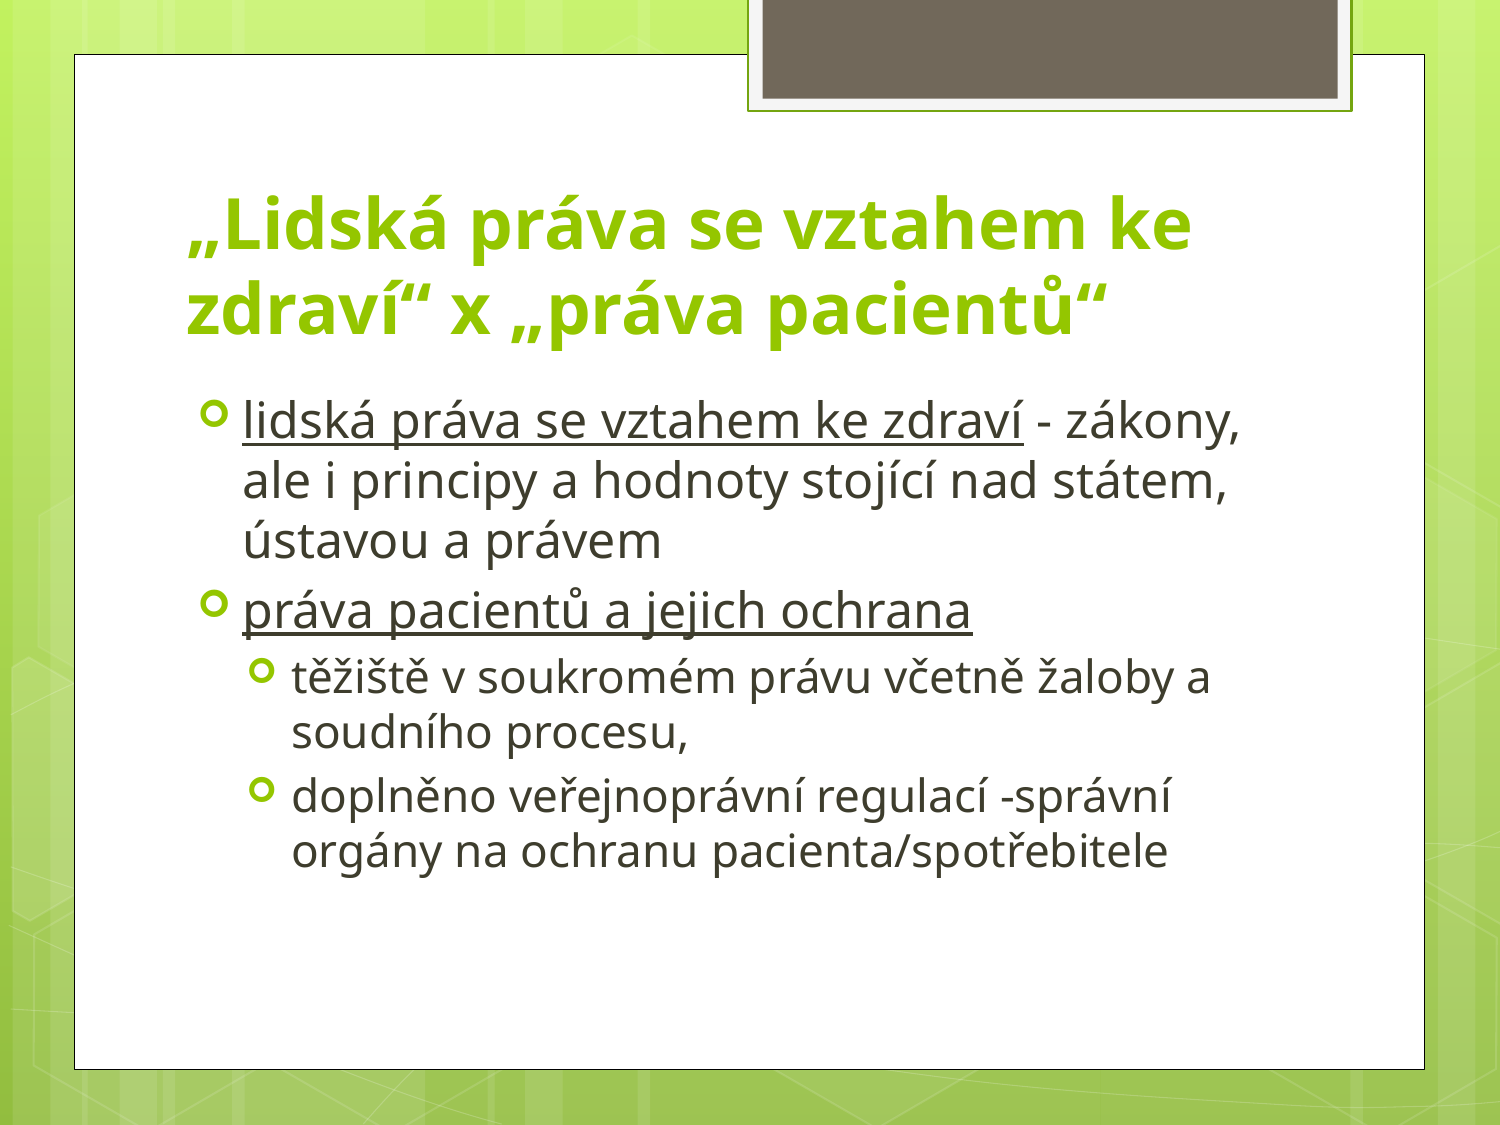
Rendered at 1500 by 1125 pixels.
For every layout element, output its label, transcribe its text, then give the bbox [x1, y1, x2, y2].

list lidská práva se vztahem ke zdraví - zákony, ale i principy a hodnoty stojící nad státem, ústavou a právem práva pacientů a jejich ochrana těžiště v soukromém právu včetně žaloby a soudního procesu, doplněno veřejnoprávní regulací -správní orgány na ochranu pacienta/spotřebitele [171, 381, 1283, 957]
title „Lidská práva se vztahem ke zdraví“ x „práva pacientů“ [171, 168, 1324, 357]
